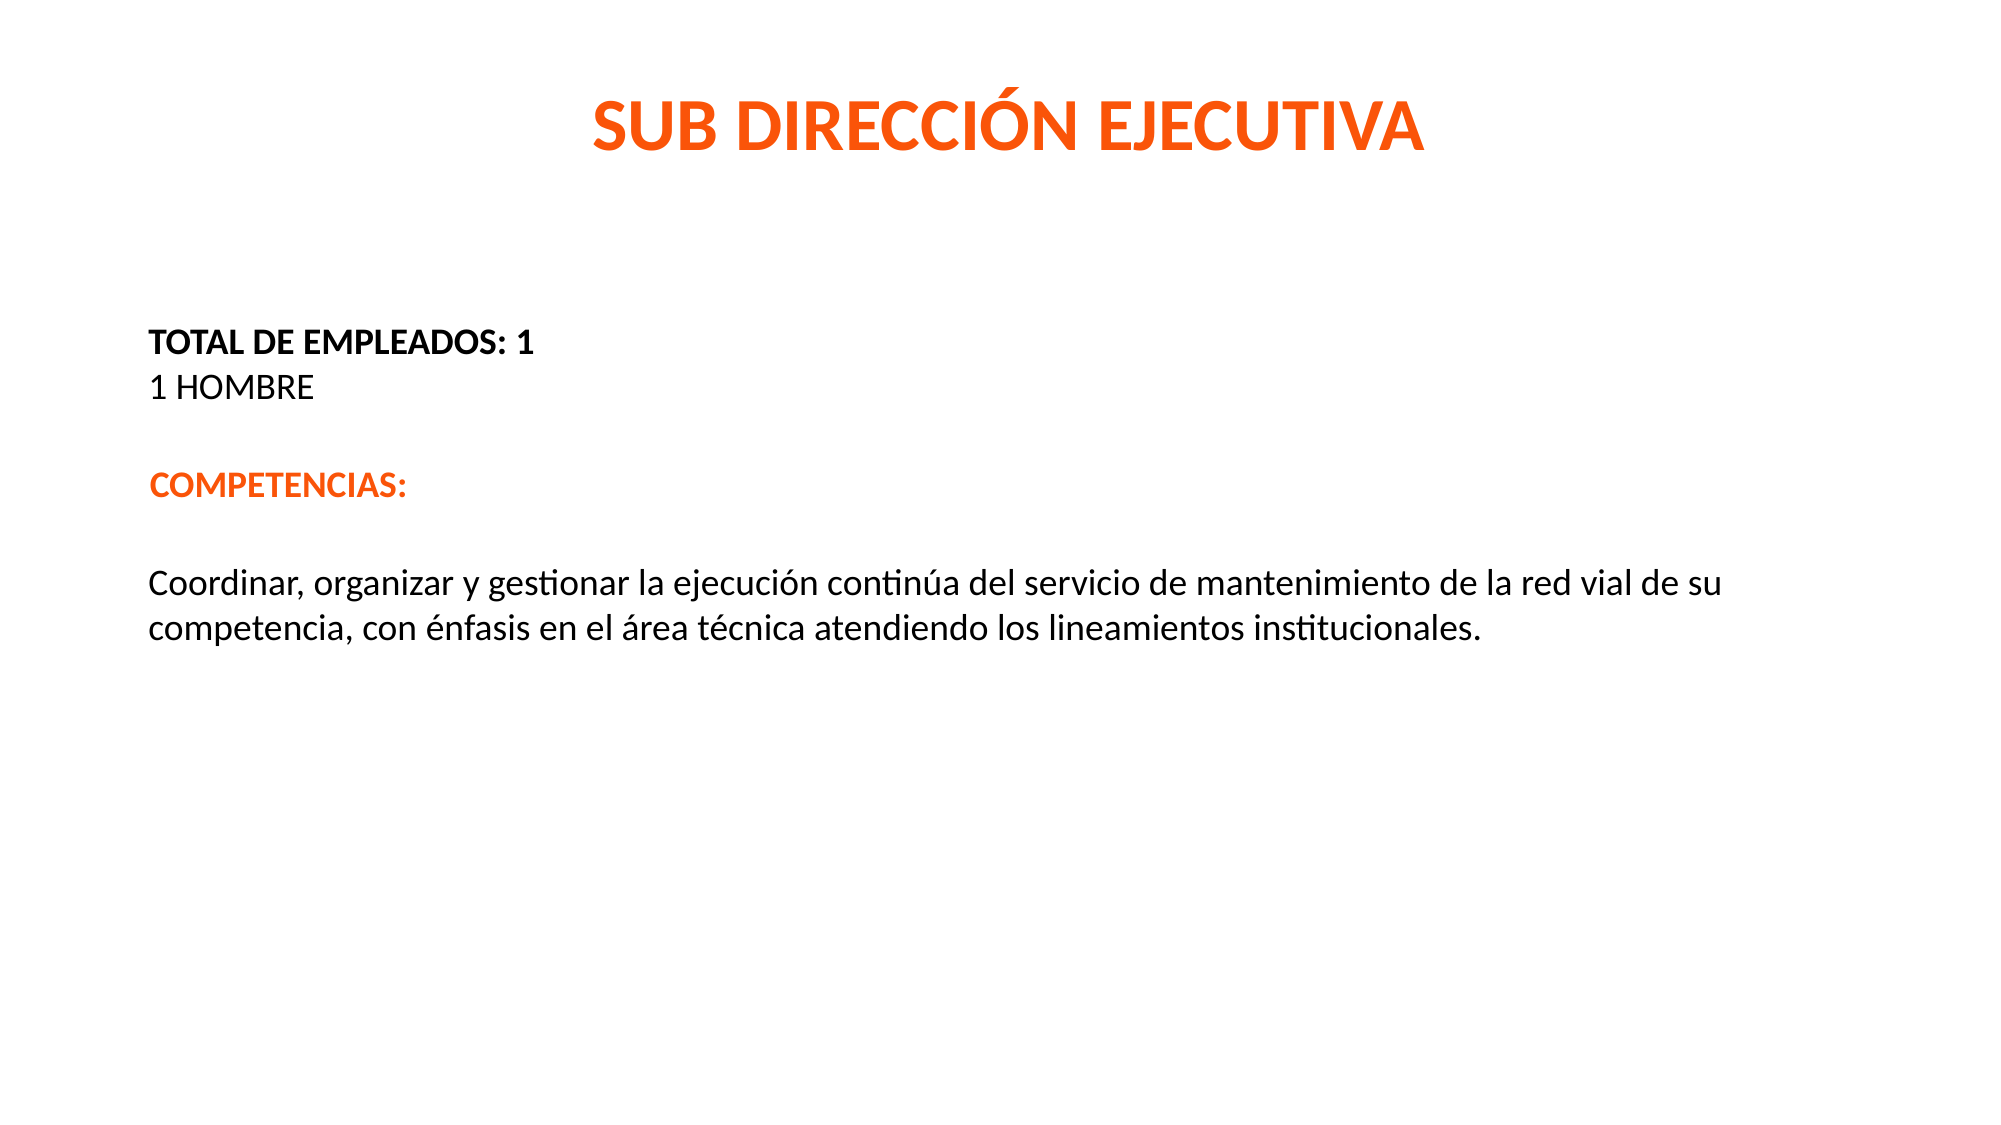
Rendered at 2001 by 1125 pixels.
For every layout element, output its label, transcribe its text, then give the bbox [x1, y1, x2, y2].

text_box TOTAL DE EMPLEADOS: 1 1 HOMBRE [133, 309, 570, 414]
text_box Coordinar, organizar y gestionar la ejecución continúa del servicio de mantenimiento de la red vial de su competencia, con énfasis en el área técnica atendiendo los lineamientos institucionales. [133, 550, 1797, 656]
text_box COMPETENCIAS: [135, 452, 423, 513]
text_box SUB DIRECCIÓN EJECUTIVA [577, 67, 1442, 173]
